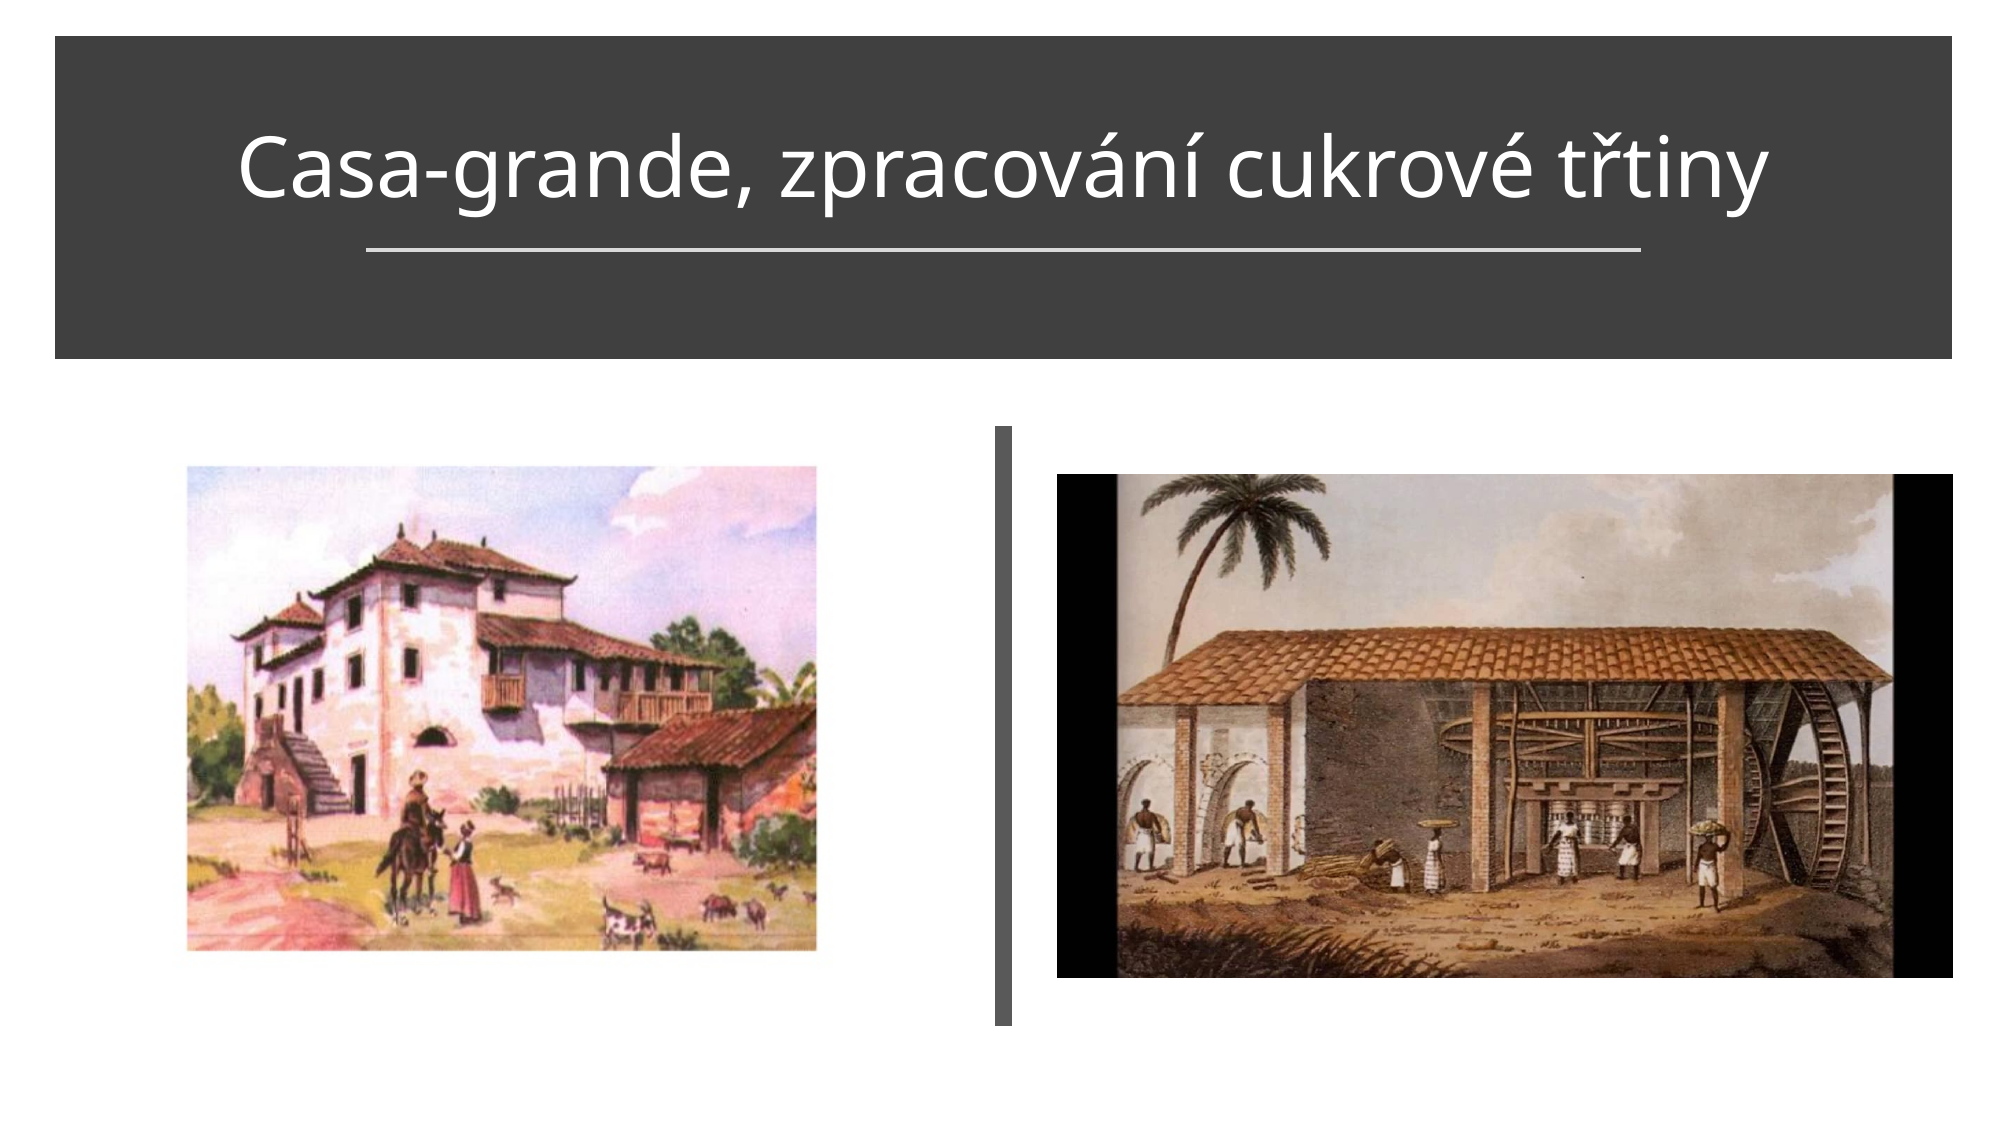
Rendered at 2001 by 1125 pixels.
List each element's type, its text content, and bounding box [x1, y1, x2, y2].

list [1057, 474, 1953, 978]
title Casa-grande, zpracování cukrové třtiny [89, 71, 1917, 224]
text_box [64, 45, 1942, 350]
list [64, 398, 940, 1054]
